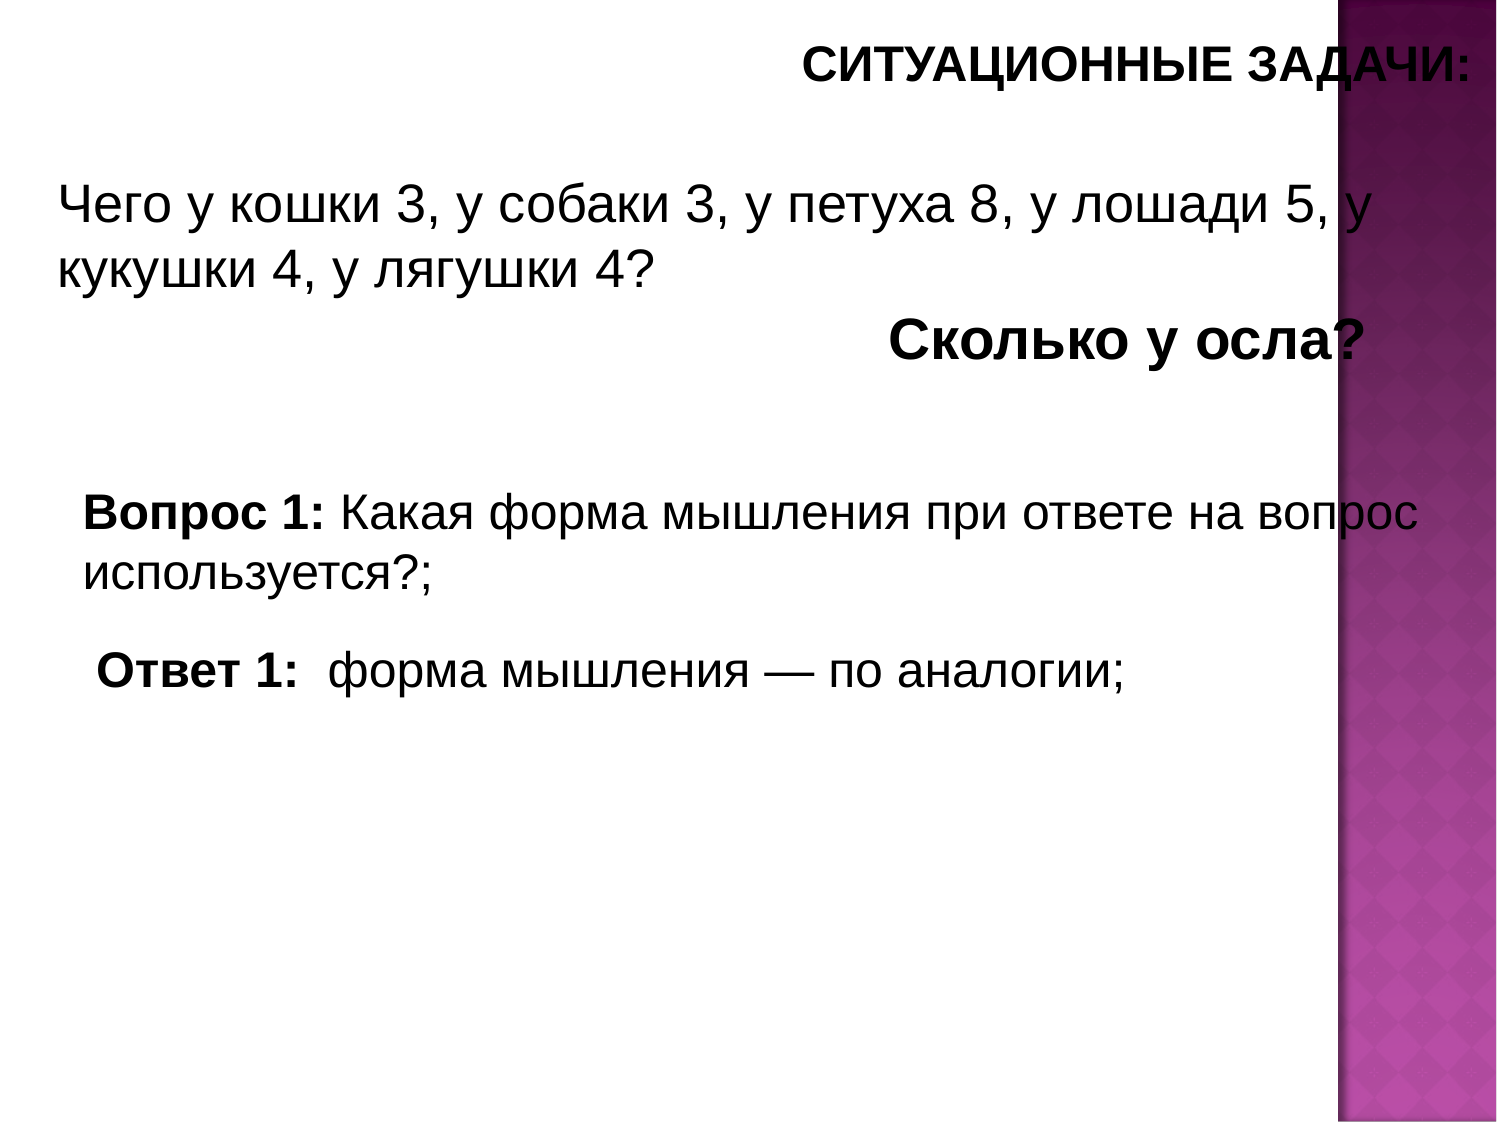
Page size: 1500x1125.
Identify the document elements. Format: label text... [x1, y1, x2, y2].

text_box Чего у кошки 3, у собаки 3, у петуха 8, у лошади 5, у кукушки 4, у лягушки 4? [42, 161, 1465, 377]
picture [1337, 564, 1497, 1122]
text_box СИТУАЦИОННЫЕ ЗАДАЧИ: [23, 23, 1487, 119]
text_box Сколько у осла? [873, 293, 1435, 449]
text_box Вопрос 1: Какая форма мышления при ответе на вопрос используется?; [67, 472, 1500, 564]
text_box Ответ 1: форма мышления — по аналогии; [81, 630, 1477, 945]
picture [1337, 0, 1497, 472]
